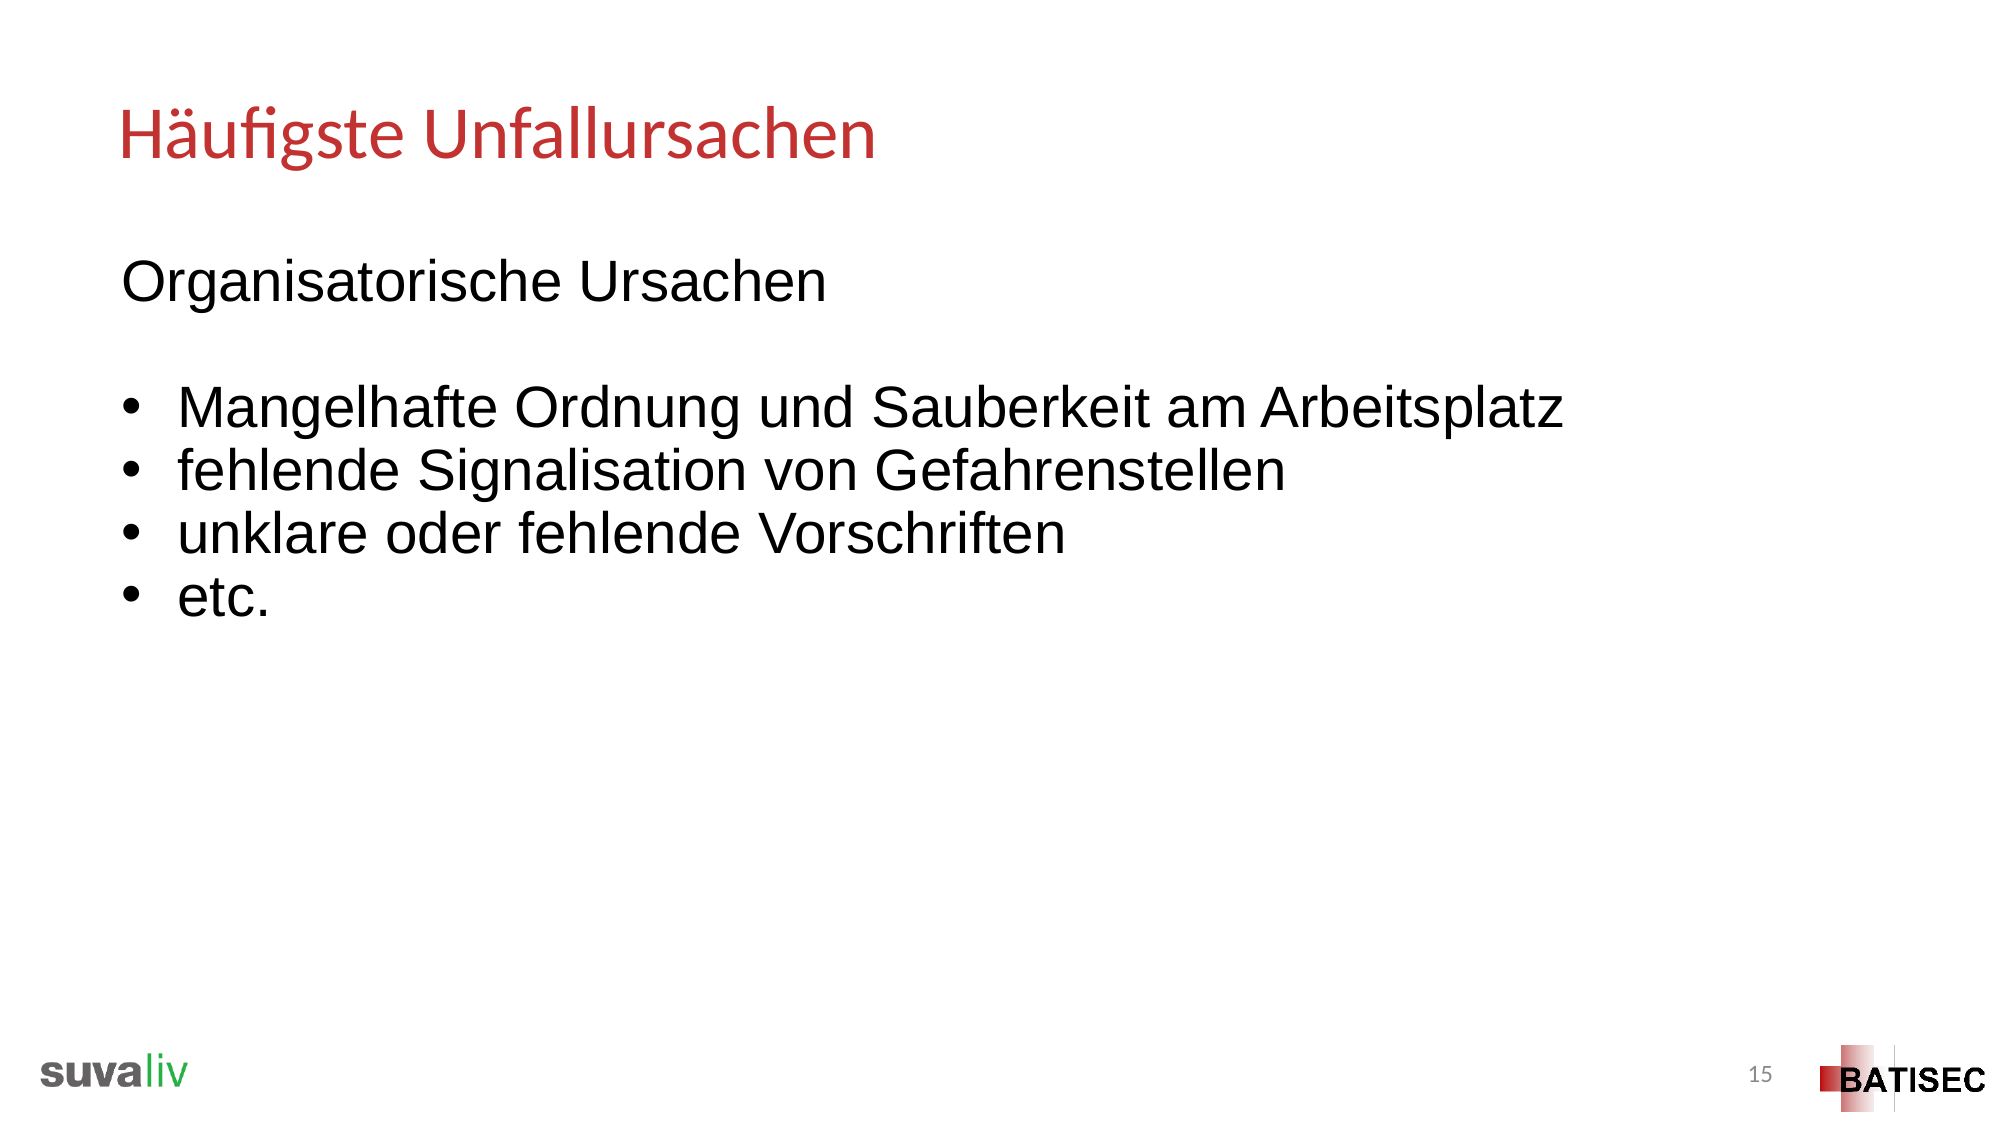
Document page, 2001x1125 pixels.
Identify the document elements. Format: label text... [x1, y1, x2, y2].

slide_number 15 [1584, 1042, 1789, 1103]
title Häufigste Unfallursachen [0, 59, 2000, 209]
picture [40, 1053, 188, 1087]
text_box Organisatorische Ursachen Mangelhafte Ordnung und Sauberkeit am Arbeitsplatz fehlende Signalisation von Gefahrenstellen unklare oder fehlende Vorschriften etc. [121, 251, 1789, 892]
picture [1820, 1045, 1985, 1112]
